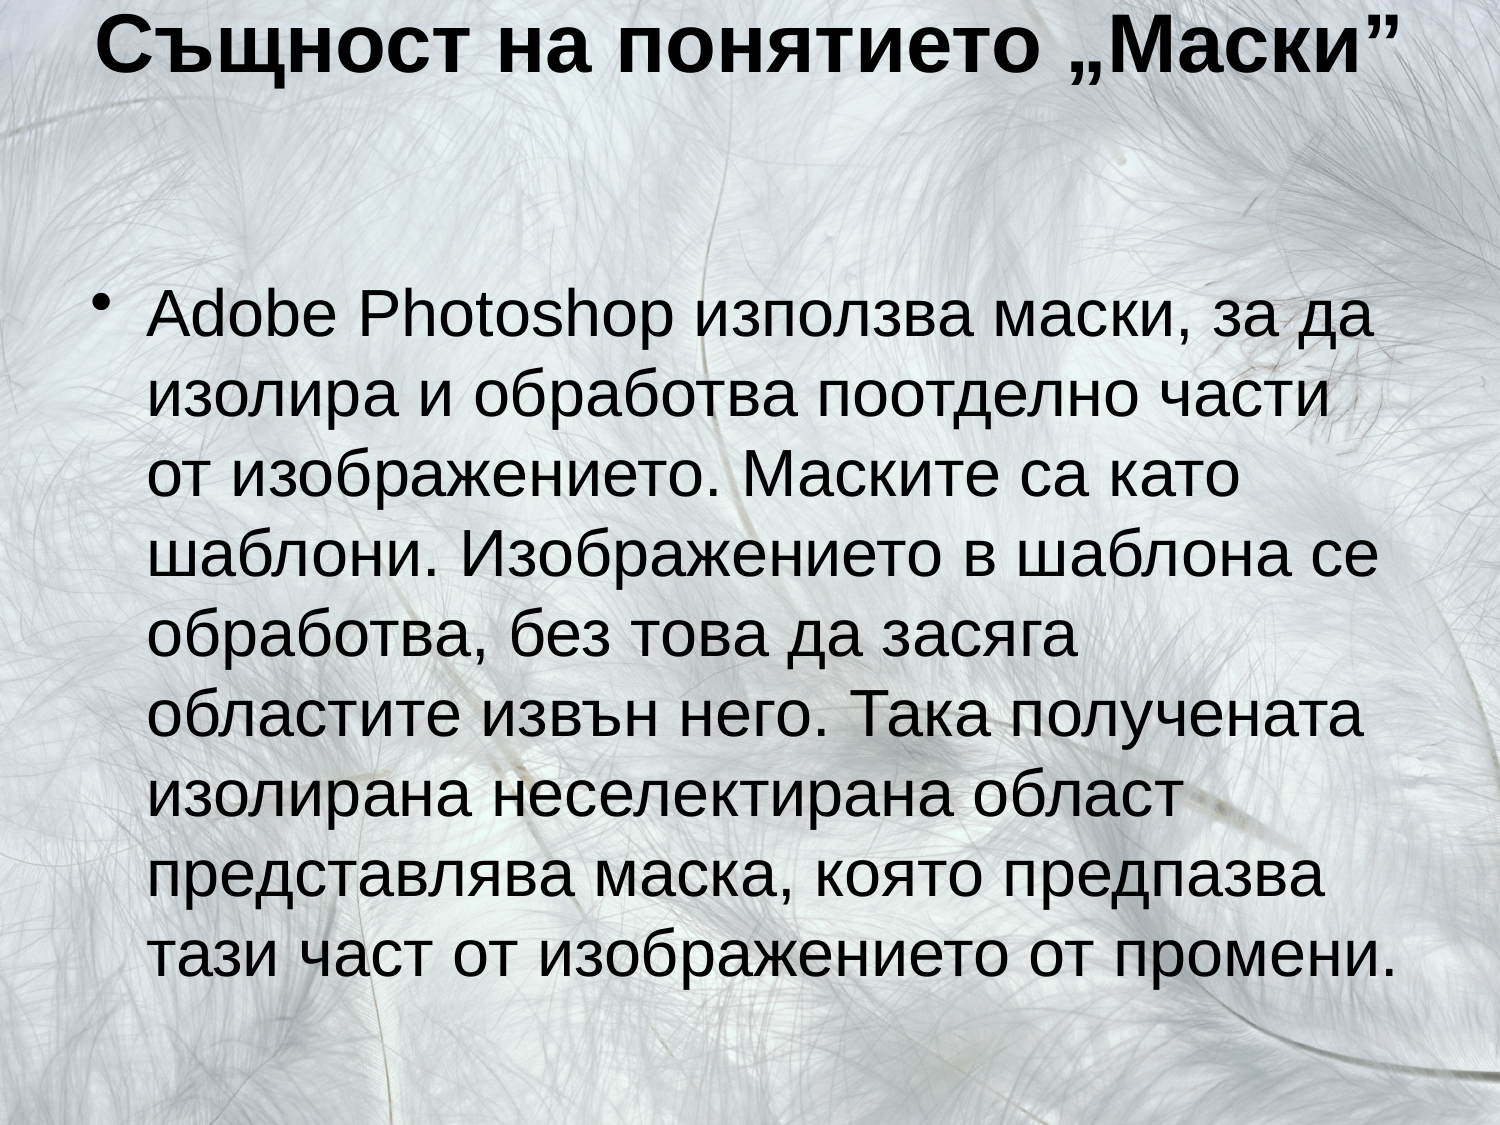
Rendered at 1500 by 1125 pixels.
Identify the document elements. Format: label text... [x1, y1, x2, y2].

title Същност на понятието „Маски” [74, 44, 1426, 233]
list Adobe Photoshop използва маски, за да изолира и обработва поотделно части от изображението. Маските са като шаблони. Изображението в шаблона се обработва, без това да засяга областите извън него. Така получената изолирана неселектирана област представлява маска, която предпазва тази част от изображението от промени. [74, 262, 1426, 1006]
picture [0, 0, 1500, 1125]
